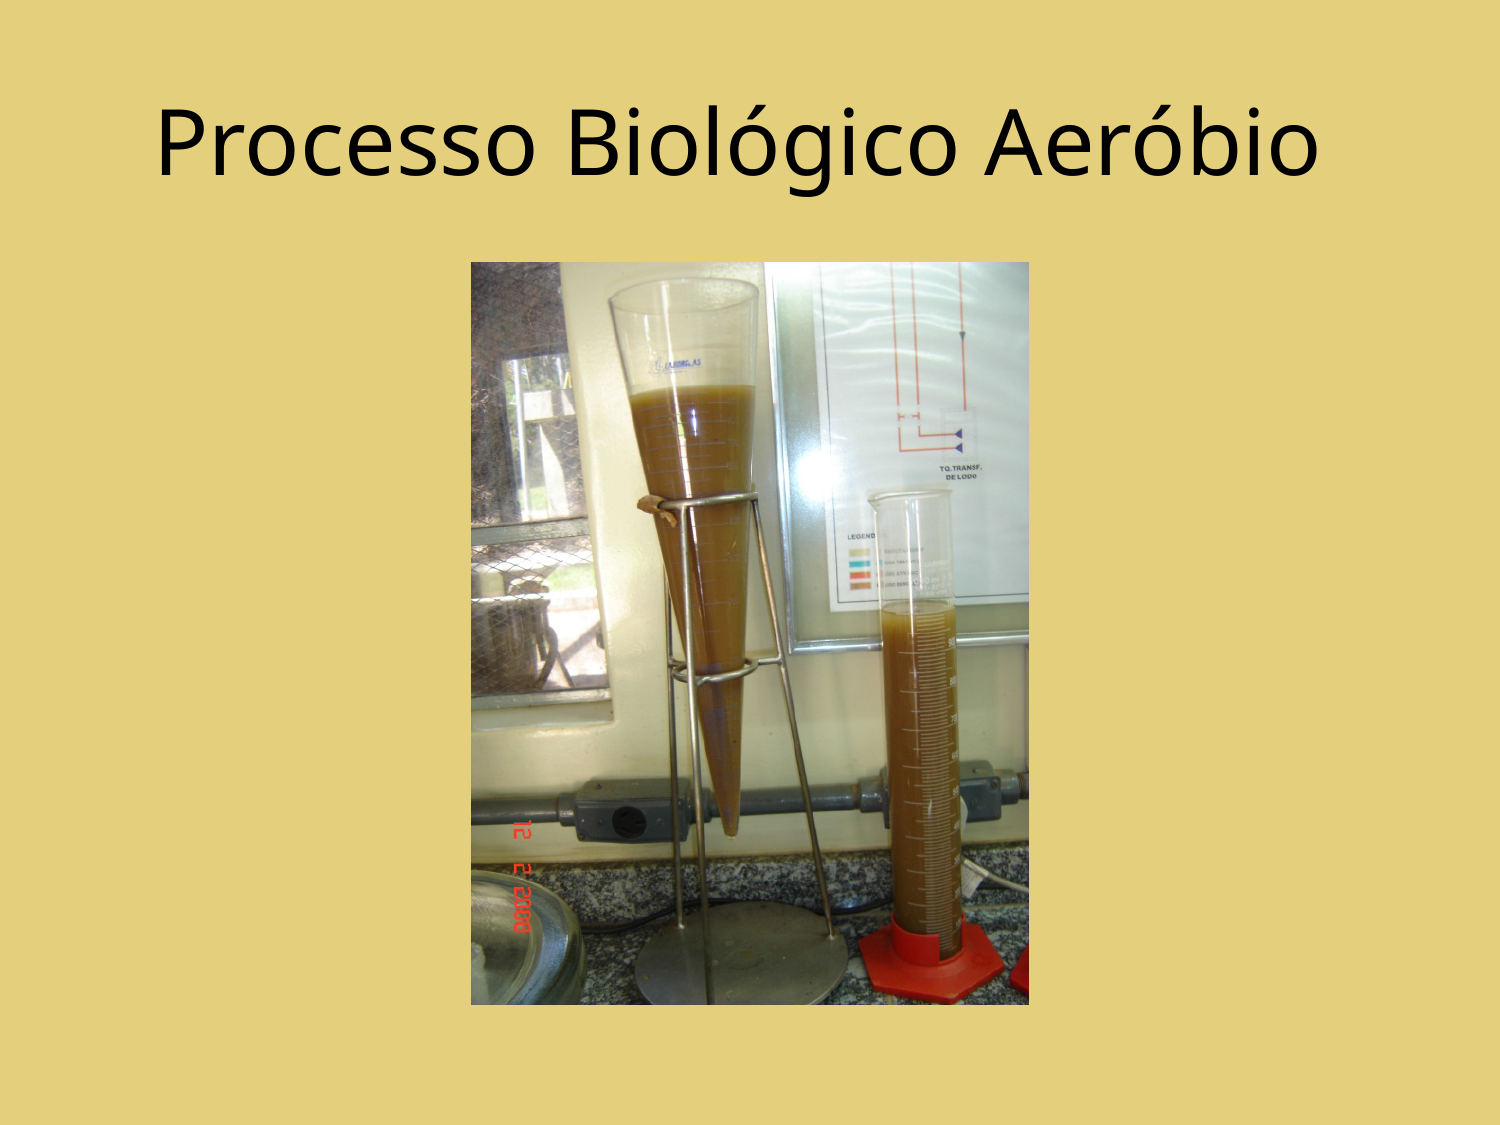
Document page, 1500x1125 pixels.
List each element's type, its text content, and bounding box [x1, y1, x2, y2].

title Processo Biológico Aeróbio [75, 45, 1425, 233]
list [471, 262, 1029, 1006]
